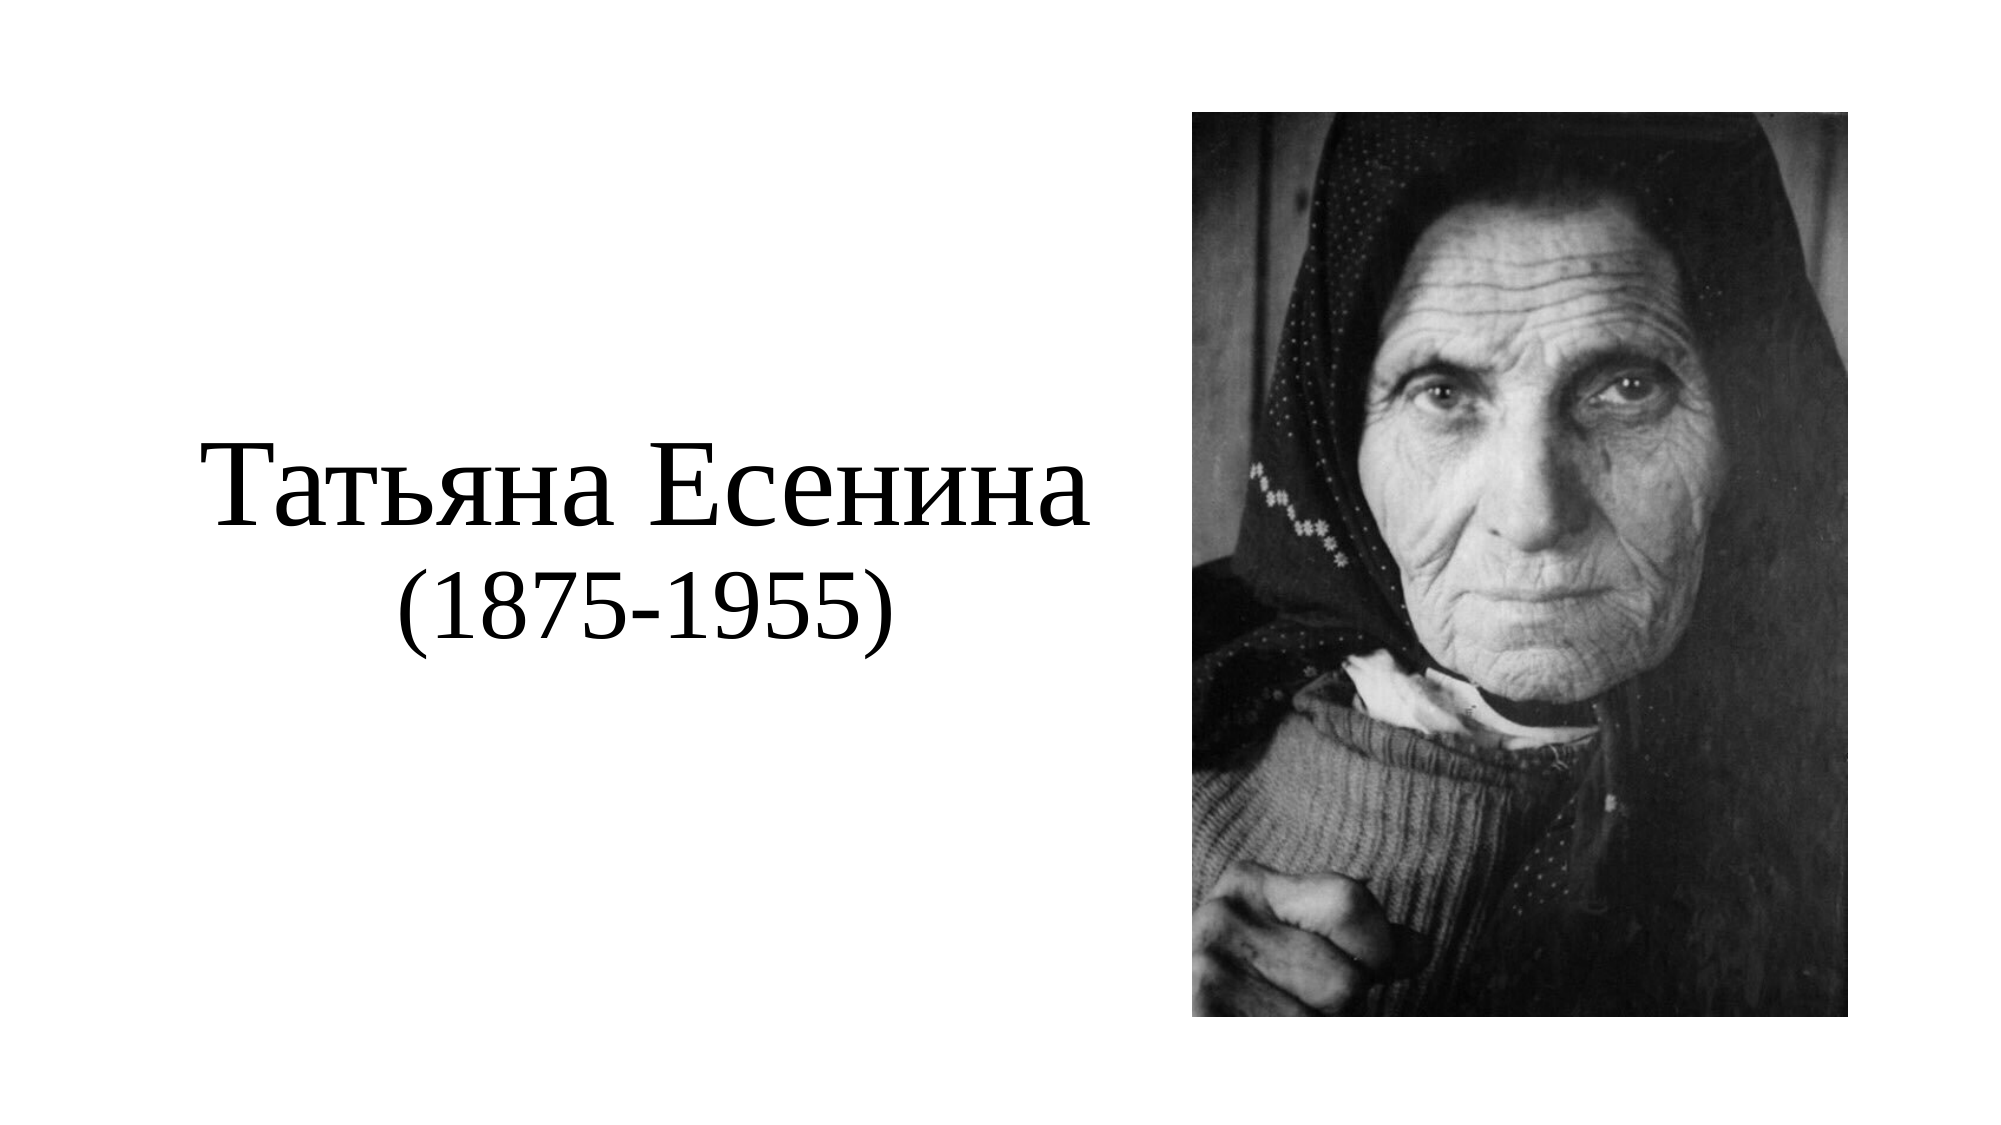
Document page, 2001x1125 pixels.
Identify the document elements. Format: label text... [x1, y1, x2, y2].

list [1192, 112, 1848, 1017]
title Татьяна Есенина (1875-1955) [0, 430, 1192, 648]
